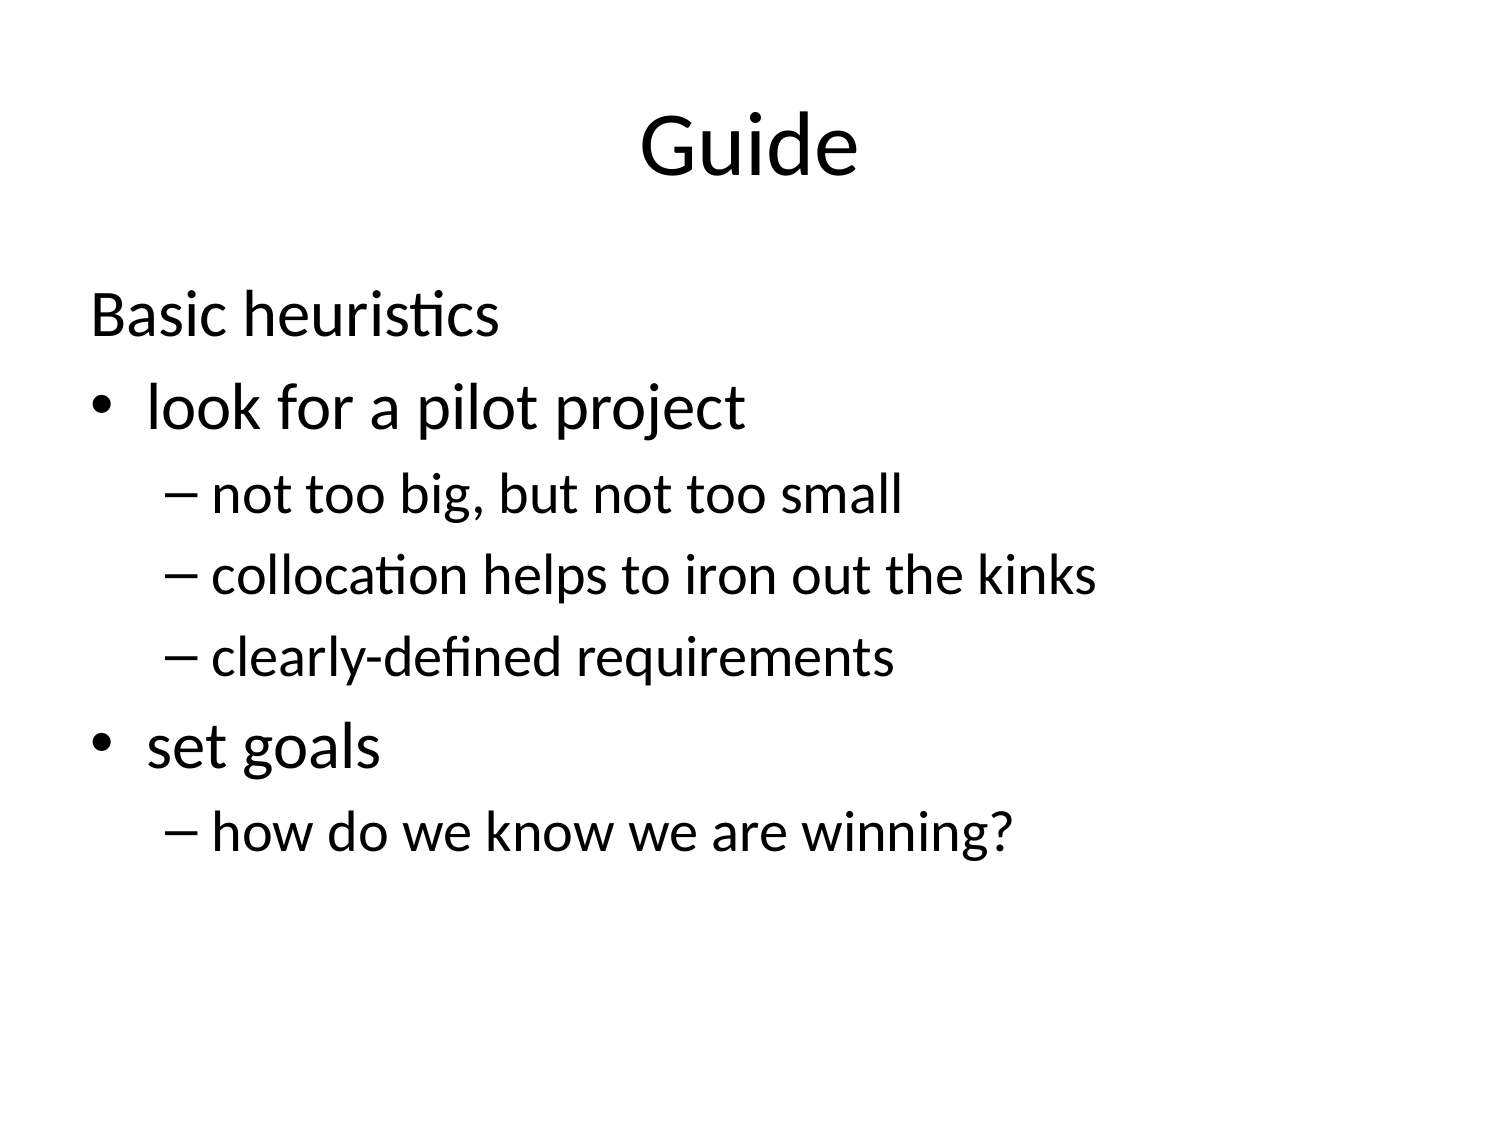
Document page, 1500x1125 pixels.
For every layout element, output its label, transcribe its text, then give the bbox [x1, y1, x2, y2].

list Basic heuristics look for a pilot project not too big, but not too small collocation helps to iron out the kinks clearly-defined requirements set goals how do we know we are winning? [75, 262, 1425, 1005]
title Guide [75, 45, 1425, 233]
